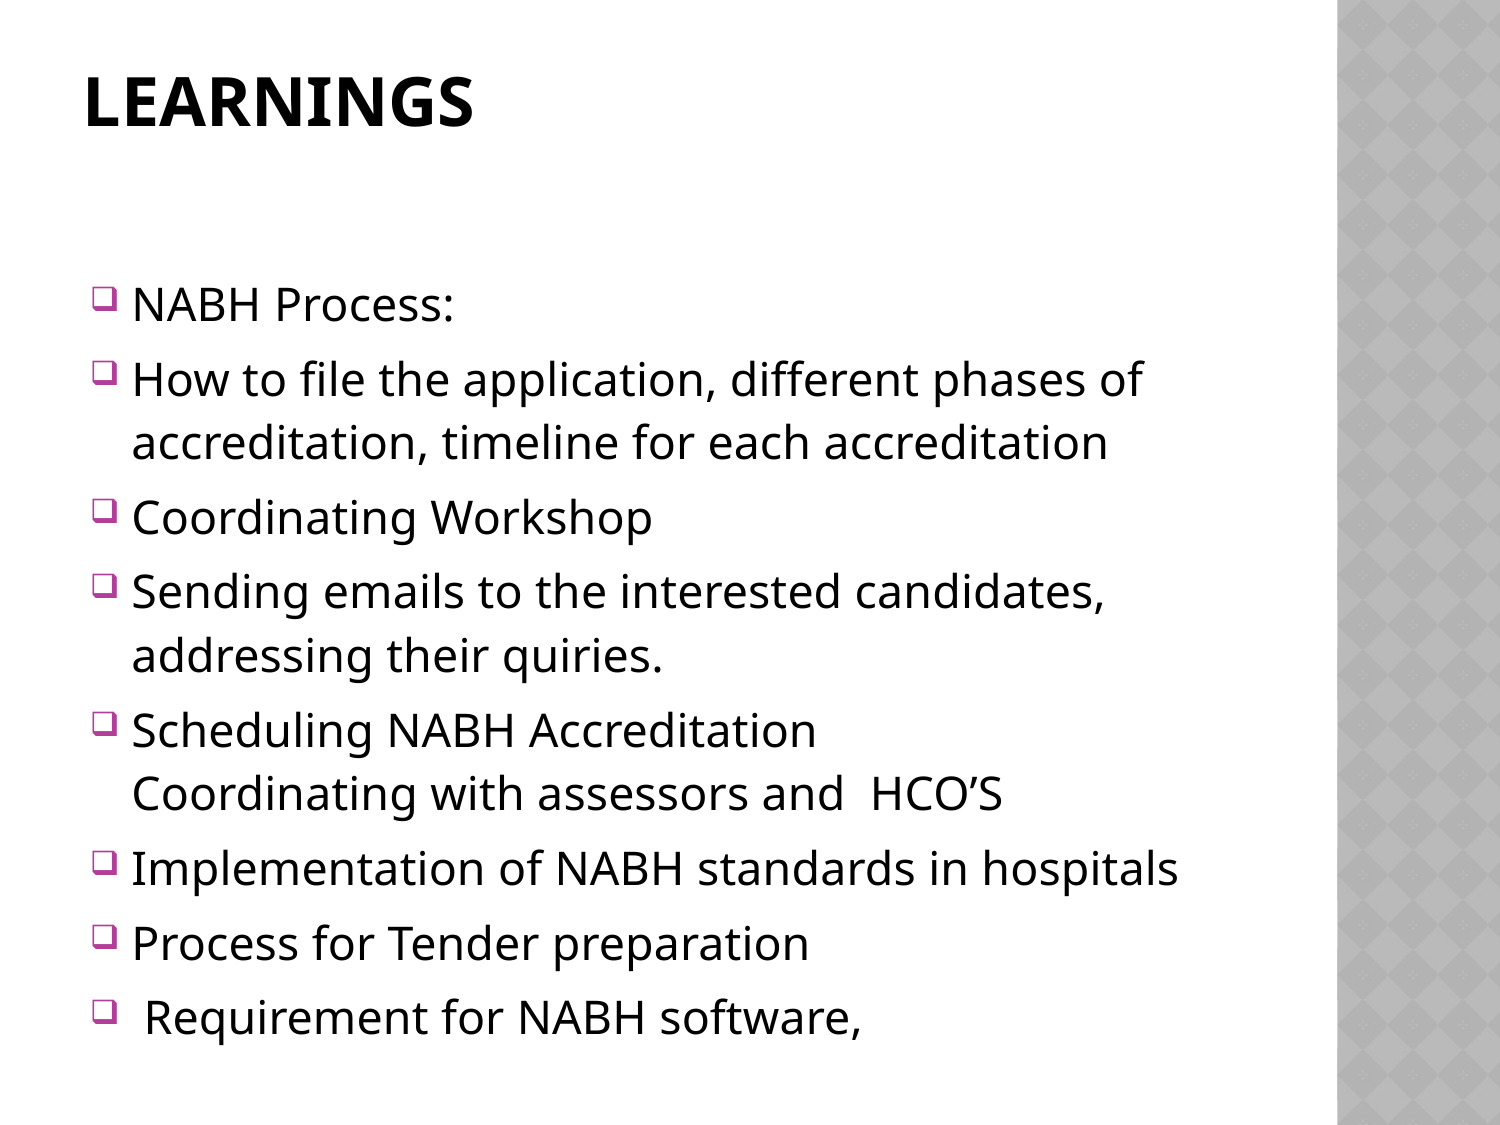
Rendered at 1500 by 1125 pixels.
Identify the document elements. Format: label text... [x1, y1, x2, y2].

title LEARNINGS [75, 52, 1263, 240]
list NABH Process: How to file the application, different phases of accreditation, timeline for each accreditation Coordinating Workshop Sending emails to the interested candidates, addressing their quiries. Scheduling NABH Accreditation Coordinating with assessors and HCO’S Implementation of NABH standards in hospitals Process for Tender preparation Requirement for NABH software, [75, 264, 1263, 1059]
